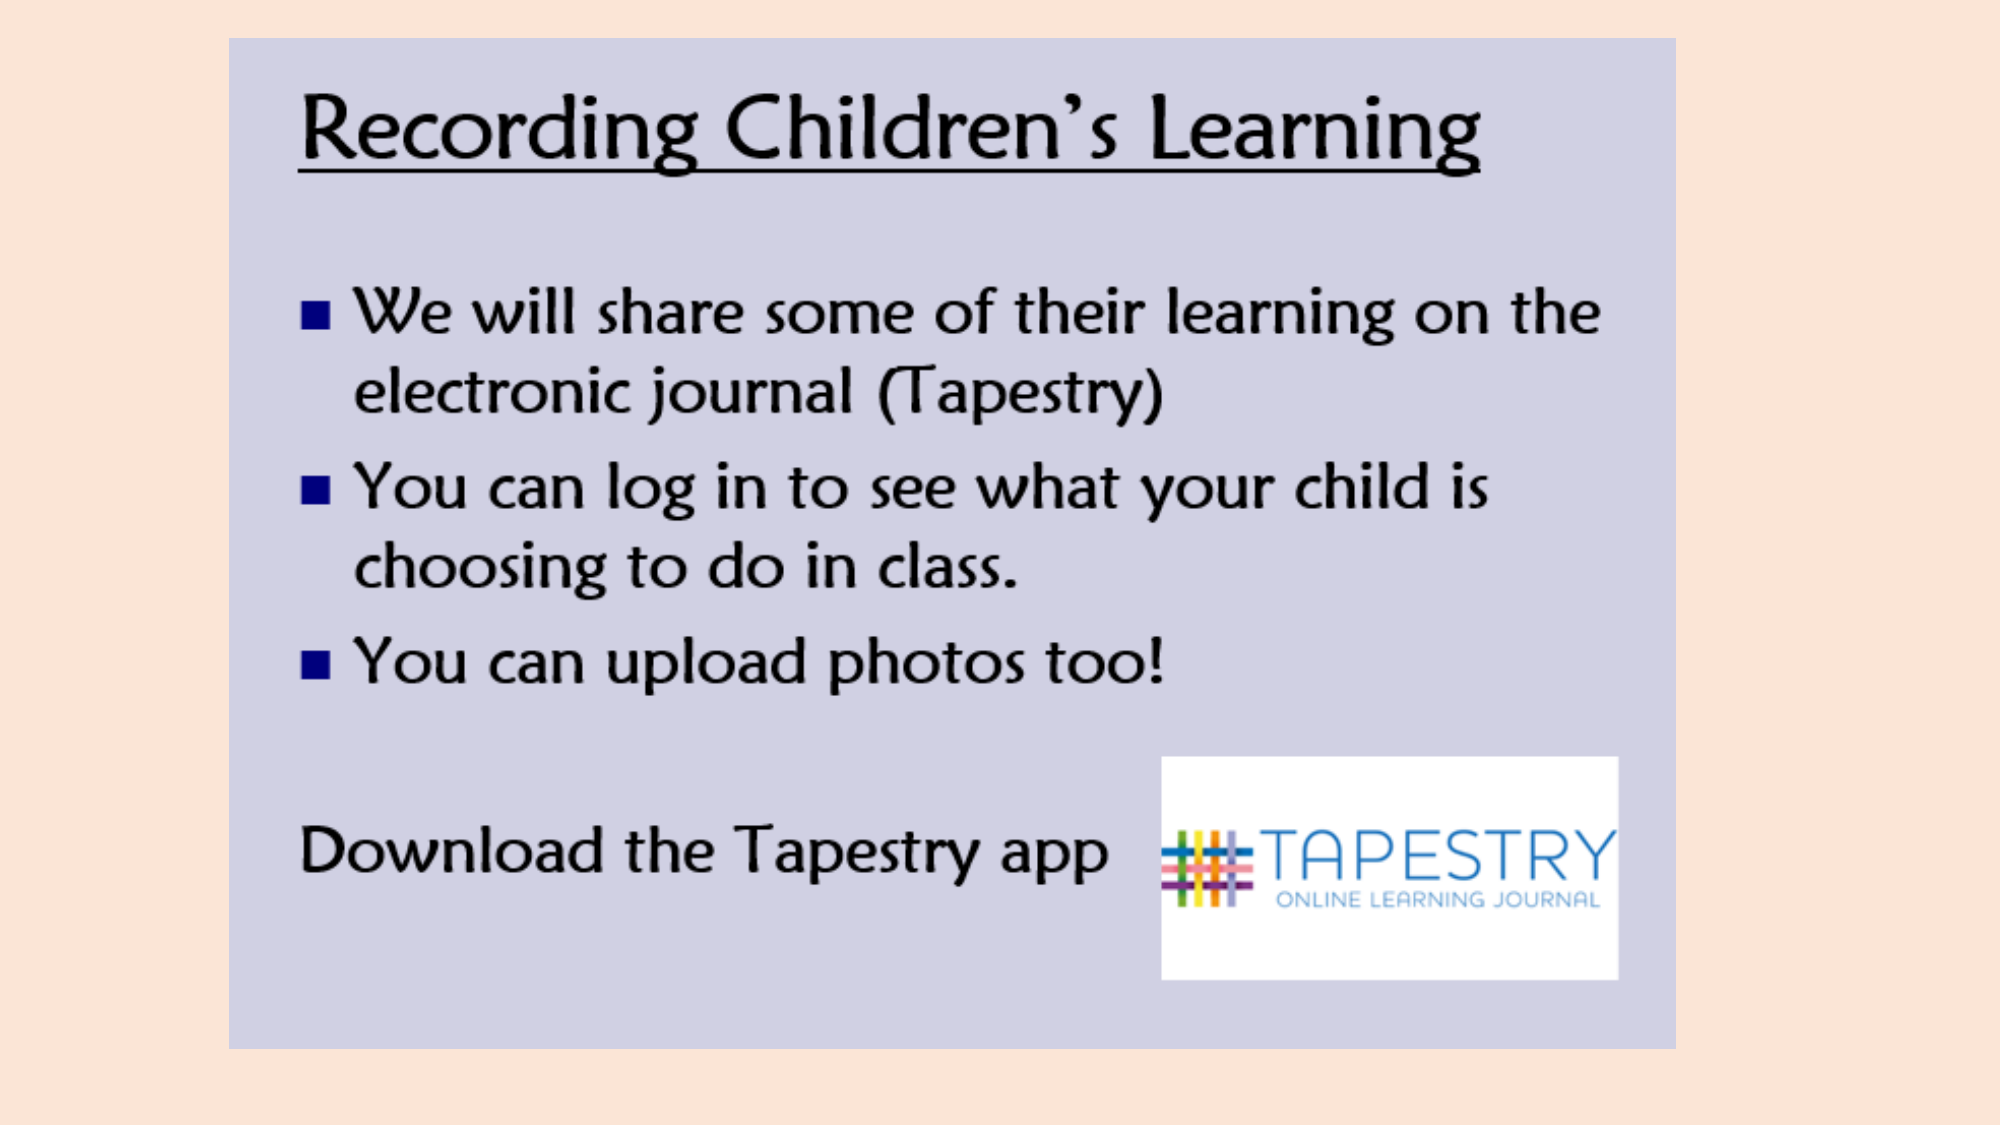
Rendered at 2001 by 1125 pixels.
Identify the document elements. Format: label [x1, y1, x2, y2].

list [229, 38, 1676, 1049]
